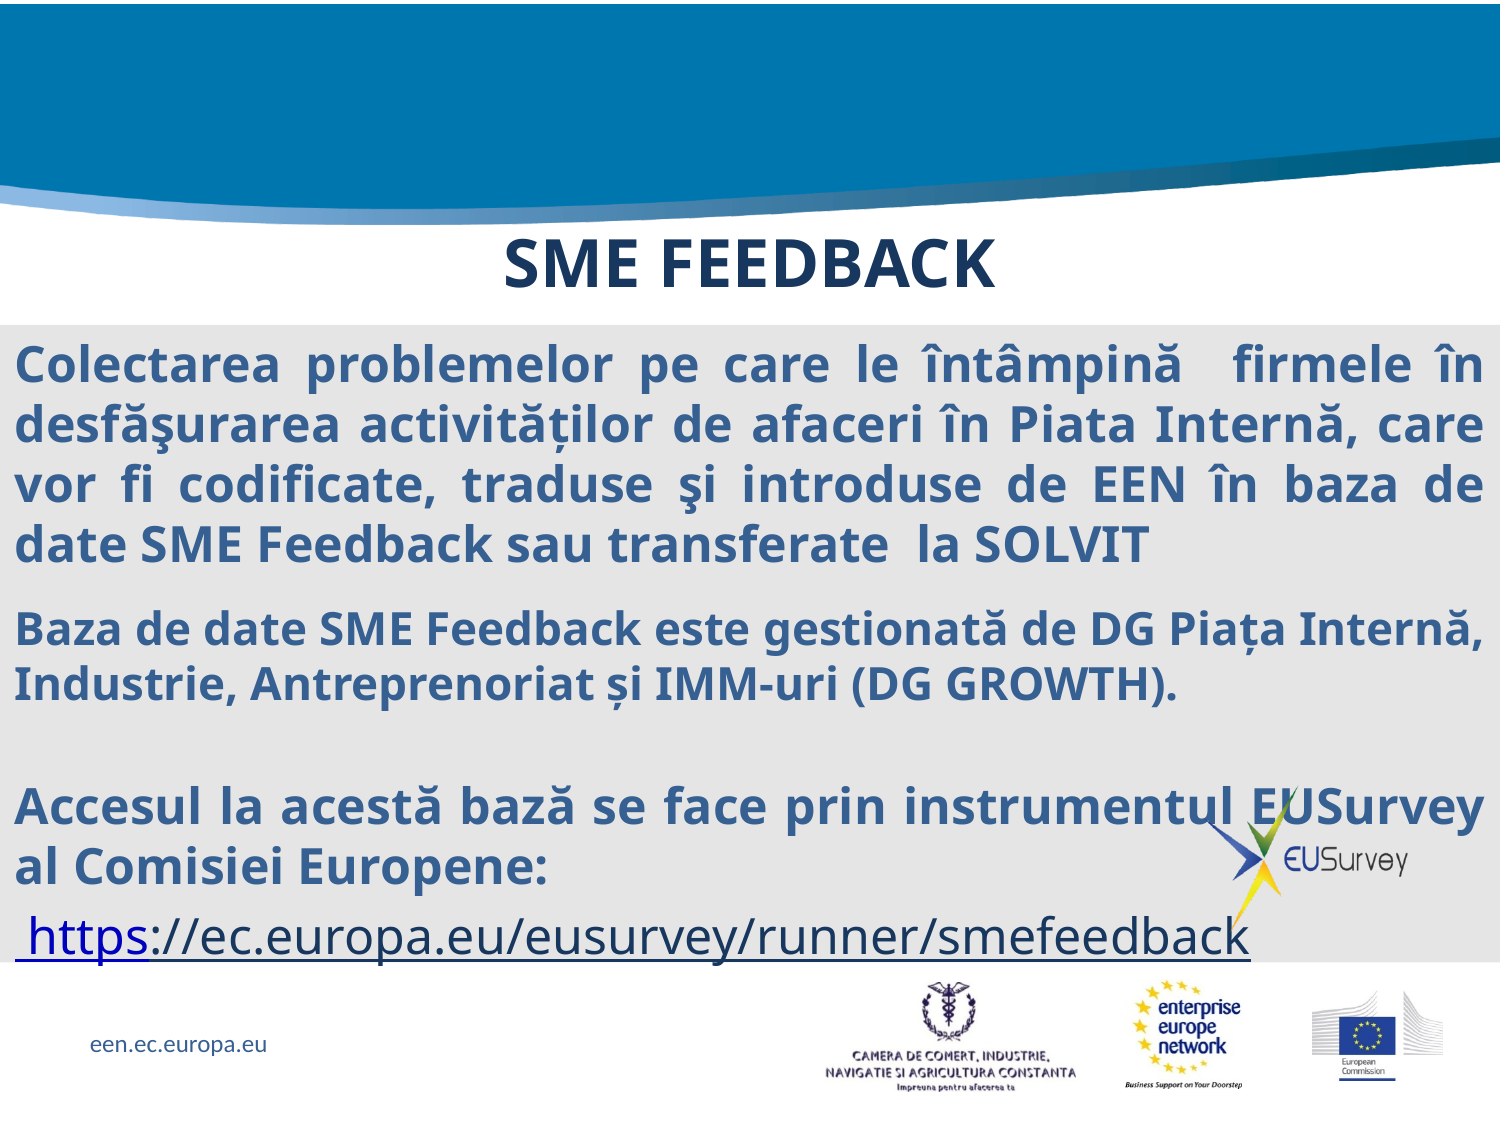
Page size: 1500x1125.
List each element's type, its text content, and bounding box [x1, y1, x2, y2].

text_box Colectarea problemelor pe care le întâmpină firmele în desfăşurarea activităţilor de afaceri în Piata Internă, care vor fi codificate, traduse şi introduse de EEN în baza de date SME Feedback sau transferate la SOLVIT Baza de date SME Feedback este gestionată de DG Piața Internă, Industrie, Antreprenoriat și IMM-uri (DG GROWTH). Accesul la acestă bază se face prin instrumentul EUSurvey al Comisiei Europene: https://ec.europa.eu/eusurvey/runner/smefeedback [0, 324, 1500, 963]
picture [0, 163, 1500, 267]
picture [1187, 771, 1438, 940]
picture [824, 982, 1077, 1092]
picture [1312, 990, 1443, 1081]
title SME FEEDBACK [112, 276, 1388, 302]
picture [1124, 979, 1243, 1089]
text_box een.ec.europa.eu [75, 1019, 425, 1065]
